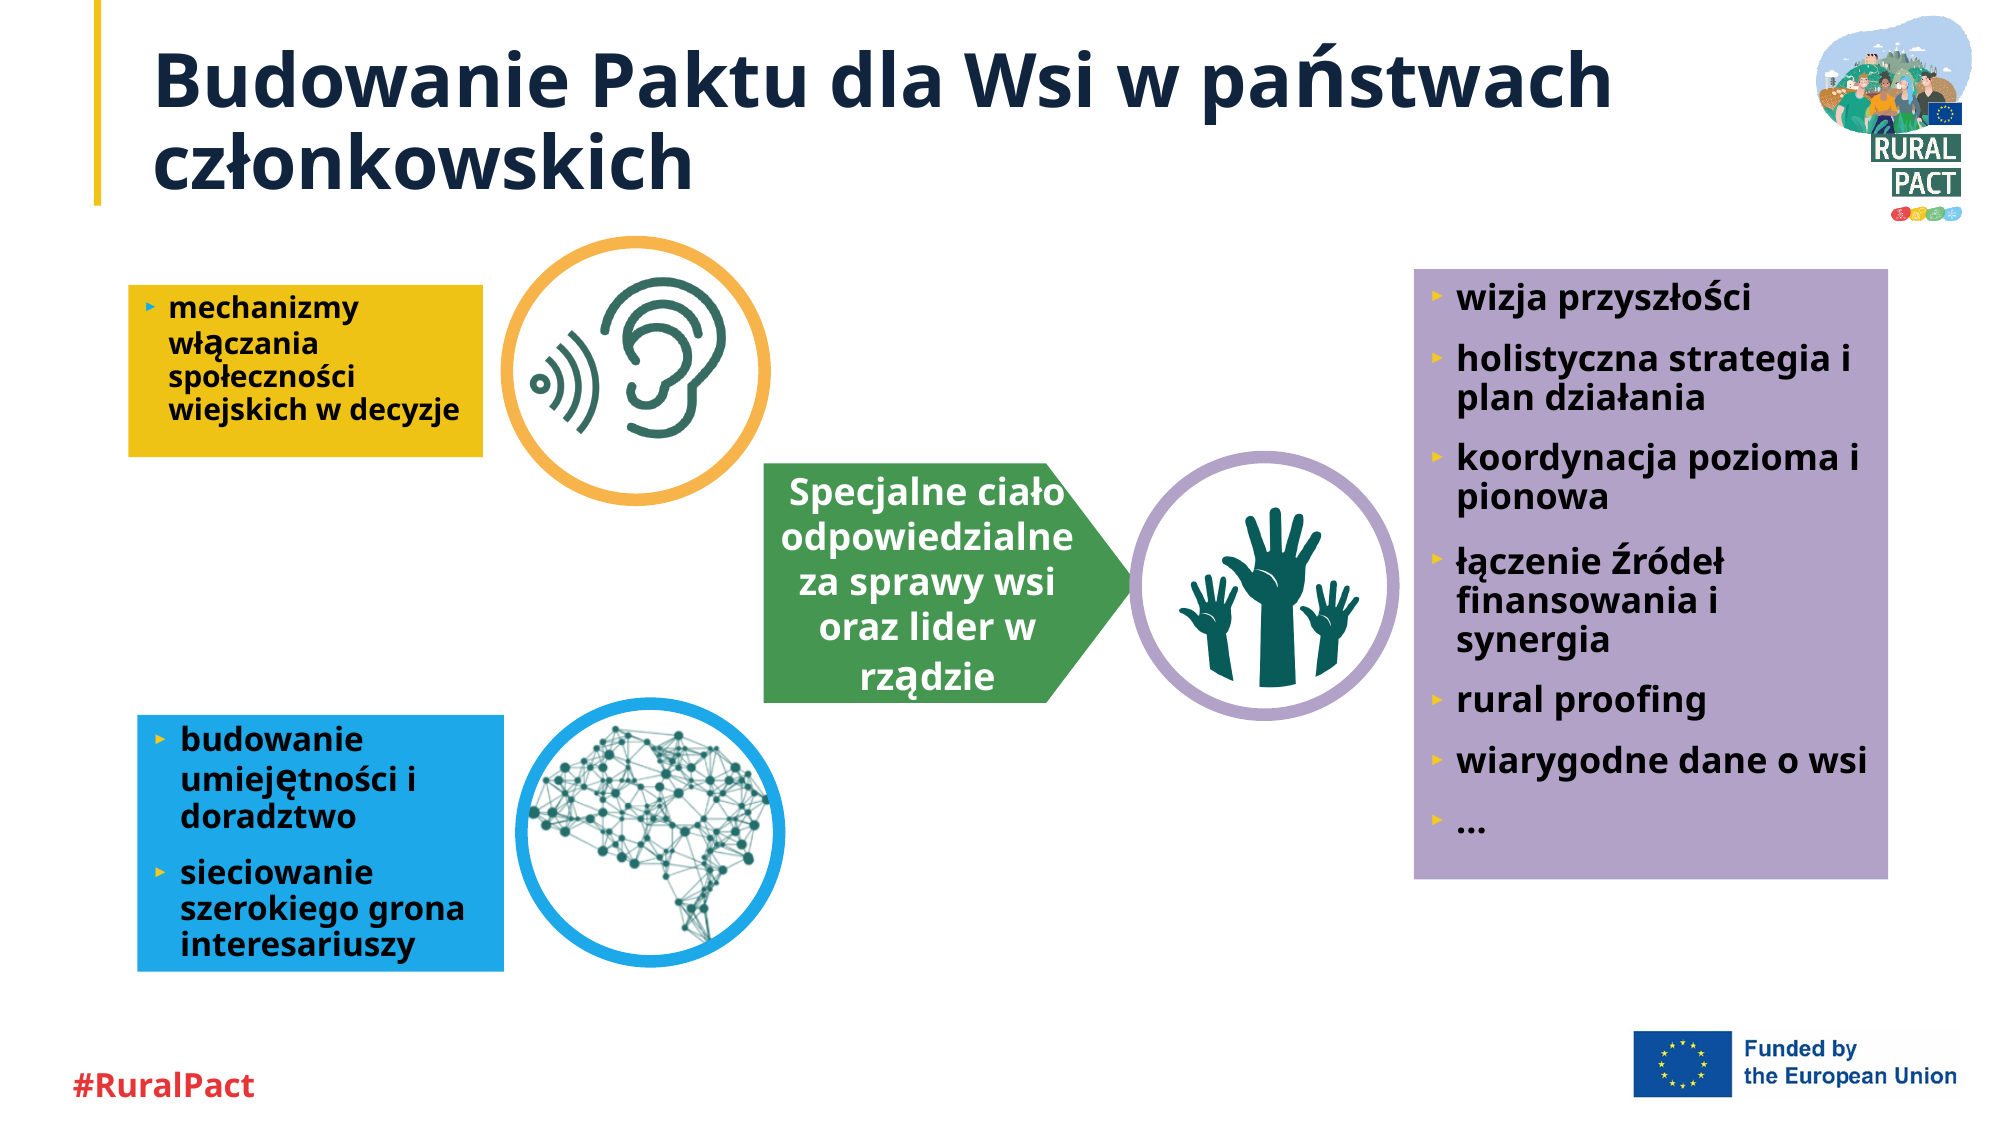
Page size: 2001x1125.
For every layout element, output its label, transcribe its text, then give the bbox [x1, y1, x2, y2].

text_box wizja przyszłości holistyczna strategia i plan działania koordynacja pozioma i pionowa łączenie źródeł finansowania i synergia rural proofing wiarygodne dane o wsi ... [1413, 269, 1889, 880]
text_box Specjalne ciało odpowiedzialne za sprawy wsi oraz lider w rządzie [763, 463, 1135, 703]
text_box [1232, 457, 1297, 461]
picture [1802, 0, 1993, 245]
list mechanizmy włączania społeczności wiejskich w decyzje [128, 284, 483, 458]
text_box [506, 242, 780, 500]
title Budowanie Paktu dla Wsi w państwach członkowskich [137, 22, 1766, 220]
picture [1629, 1027, 1959, 1101]
picture [1135, 461, 1404, 730]
text_box budowanie umiejętności i doradztwo sieciowanie szerokiego grona interesariuszy [137, 714, 504, 972]
picture [500, 381, 506, 392]
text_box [521, 703, 780, 962]
